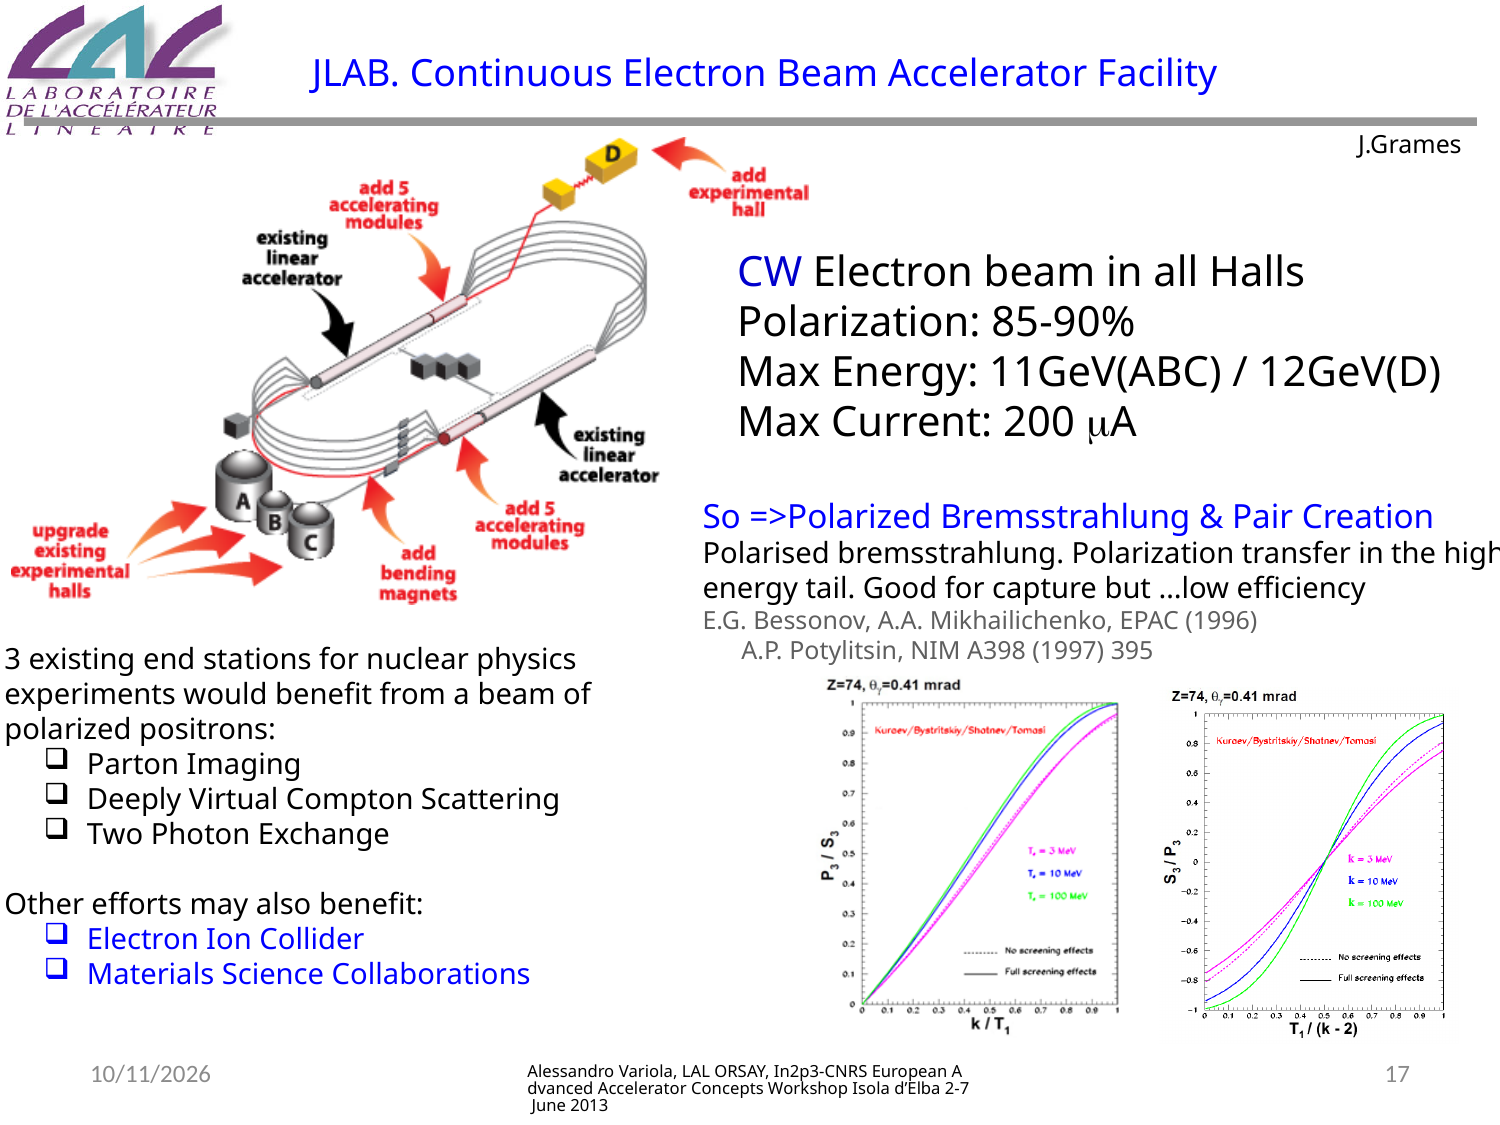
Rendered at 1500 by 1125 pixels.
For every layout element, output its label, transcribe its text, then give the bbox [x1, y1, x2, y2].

text_box 3 existing end stations for nuclear physics experiments would benefit from a beam of polarized positrons: Parton Imaging Deeply Virtual Compton Scattering Two Photon Exchange Other efforts may also benefit: Electron Ion Collider Materials Science Collaborations [0, 633, 625, 998]
picture [0, 0, 810, 605]
footer Alessandro Variola, LAL ORSAY, In2p3-CNRS European Advanced Accelerator Concepts Workshop Isola d’Elba 2-7 June 2013 [512, 1042, 988, 1103]
text_box J.Grames [1343, 121, 1477, 167]
picture [812, 674, 1137, 1041]
slide_number 17 [1074, 1042, 1425, 1103]
text_box So =>Polarized Bremsstrahlung & Pair Creation Polarised bremsstrahlung. Polarization transfer in the high energy tail. Good for capture but …low efficiency E.G. Bessonov, A.A. Mikhailichenko, EPAC (1996) A.P. Potylitsin, NIM A398 (1997) 395 [687, 487, 1500, 762]
text_box CW Electron beam in all Halls Polarization: 85-90% Max Energy: 11GeV(ABC) / 12GeV(D) Max Current: 200 mA [815, 237, 1457, 453]
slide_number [75, 1042, 425, 1103]
picture [1159, 687, 1459, 1044]
text_box JLAB. Continuous Electron Beam Accelerator Facility [297, 41, 1234, 101]
